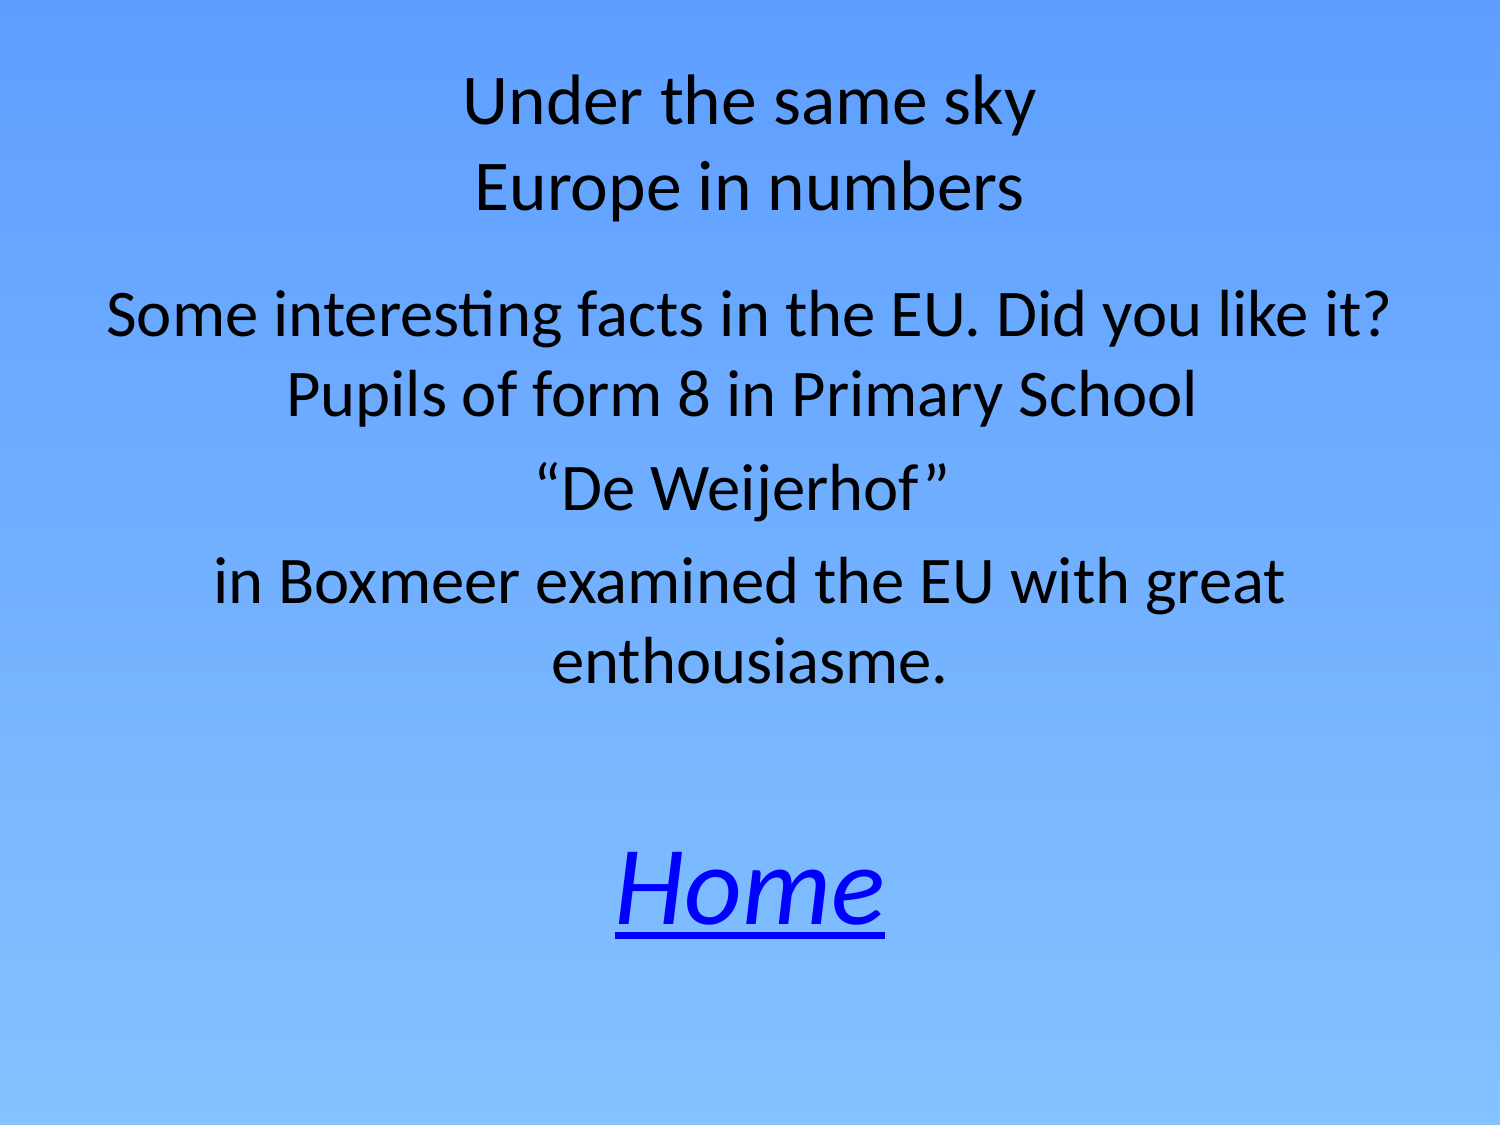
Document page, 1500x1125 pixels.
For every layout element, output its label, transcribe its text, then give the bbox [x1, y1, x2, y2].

title Under the same sky Europe in numbers [75, 45, 1425, 233]
list Some interesting facts in the EU. Did you like it? Pupils of form 8 in Primary School “De Weijerhof” in Boxmeer examined the EU with great enthousiasme. Home [75, 262, 1425, 1005]
